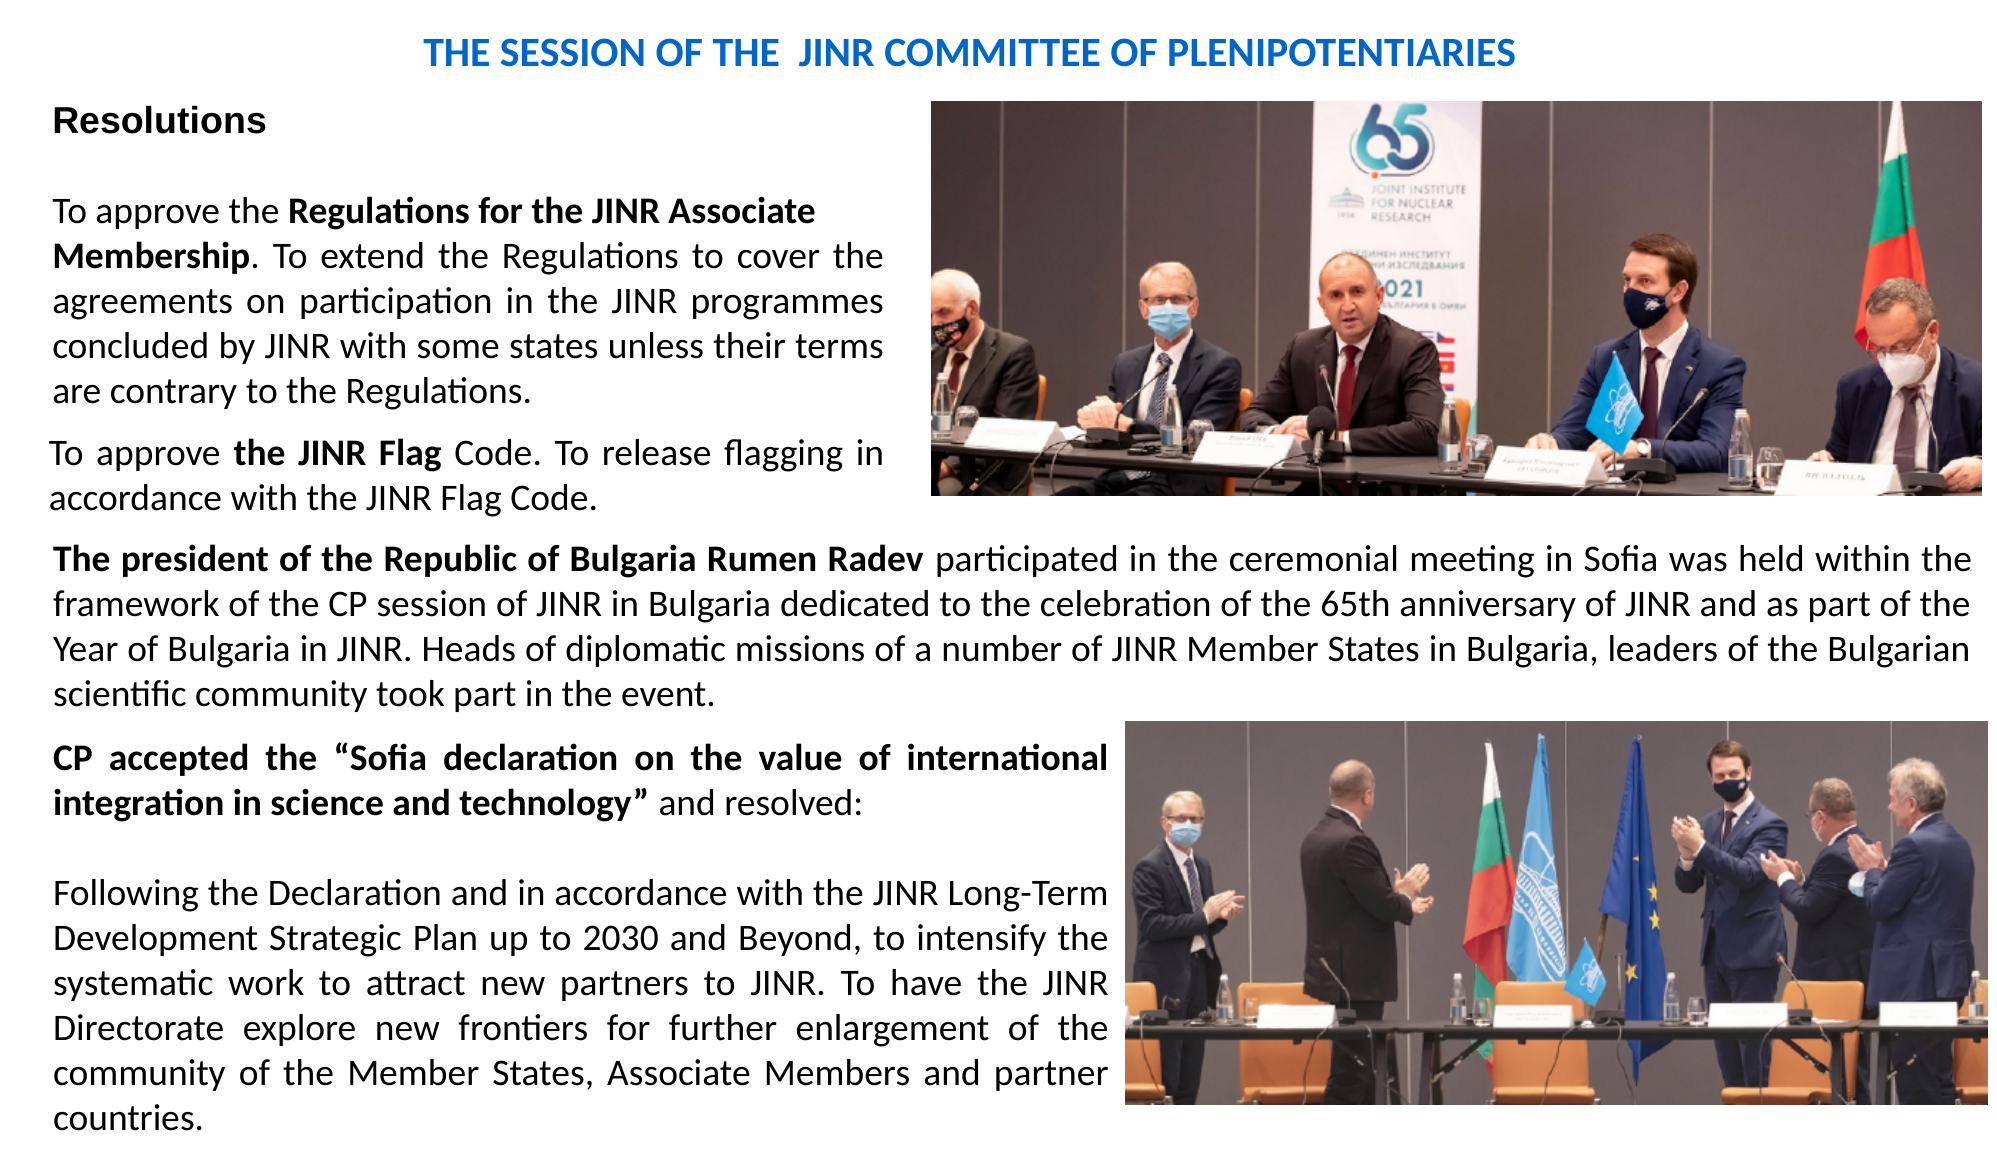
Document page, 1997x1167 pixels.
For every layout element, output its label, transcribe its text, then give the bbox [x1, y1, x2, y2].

picture [1124, 720, 1988, 1106]
text_box CP accepted the “Sofia declaration on the value of international integration in science and technology” and resolved: Following the Declaration and in accordance with the JINR Long-Term Development Strategic Plan up to 2030 and Beyond, to intensify the systematic work to attract new partners to JINR. To have the JINR Directorate explore new frontiers for further enlargement of the community of the Member States, Associate Members and partner countries. [38, 726, 1125, 1146]
text_box Resolutions To approve the Regulations for the JINR Associate Membership. To extend the Regulations to cover the agreements on participation in the JINR programmes concluded by JINR with some states unless their terms are contrary to the Regulations. [37, 89, 900, 419]
text_box To approve the JINR Flag Code. To release flagging in accordance with the JINR Flag Code. [34, 420, 900, 525]
picture [931, 101, 1982, 496]
text_box The president of the Republic of Bulgaria Rumen Radev participated in the ceremonial meeting in Sofia was held within the framework of the CP session of JINR in Bulgaria dedicated to the celebration of the 65th anniversary of JINR and as part of the Year of Bulgaria in JINR. Heads of diplomatic missions of a number of JINR Member States in Bulgaria, leaders of the Bulgarian scientific community took part in the event. [38, 526, 1988, 722]
text_box the session of the JINR committee of plenipotentiaries [0, 17, 1950, 83]
